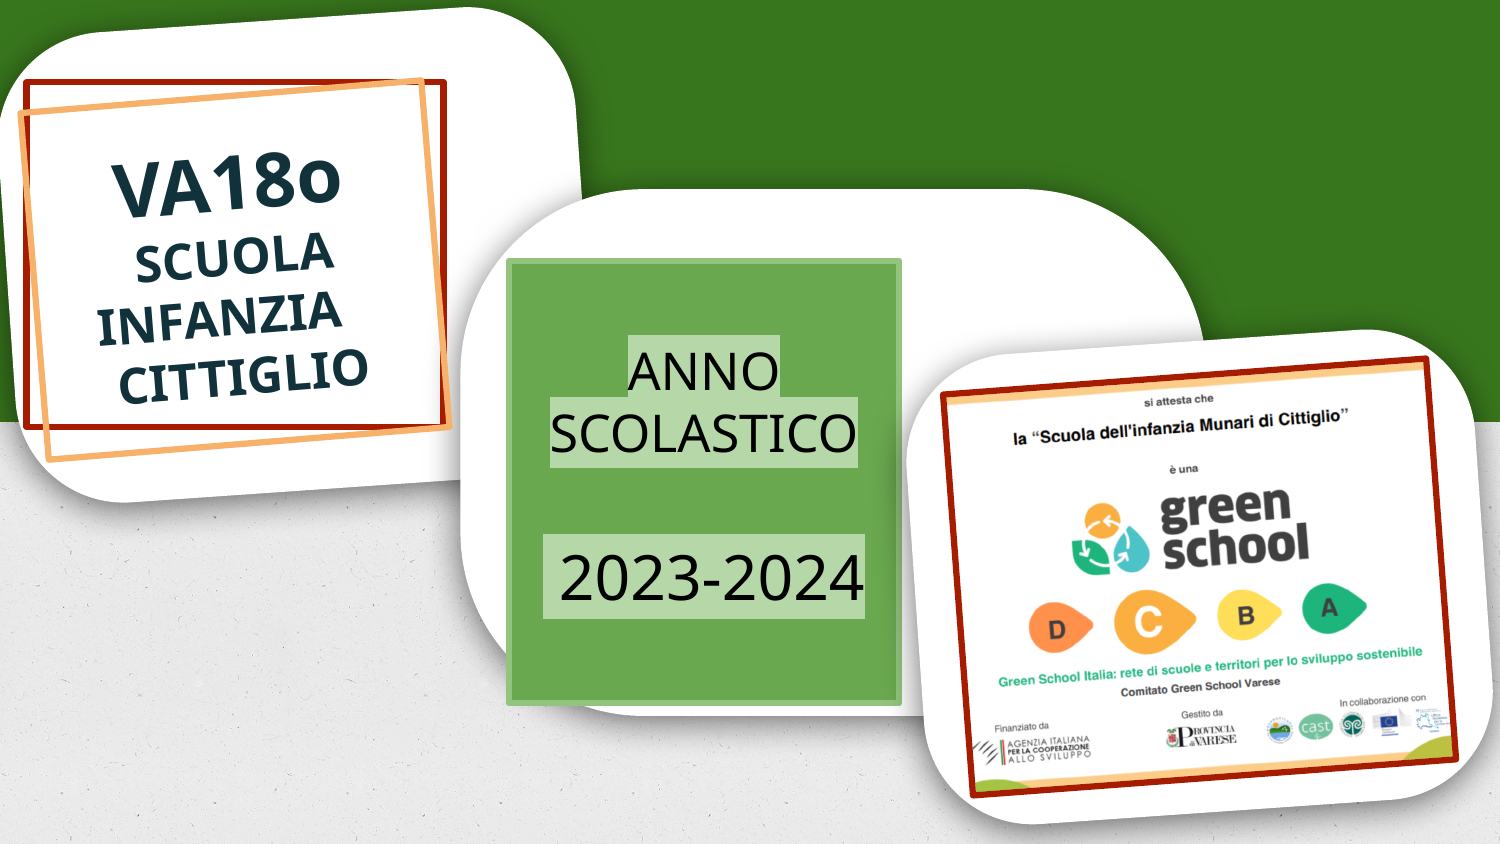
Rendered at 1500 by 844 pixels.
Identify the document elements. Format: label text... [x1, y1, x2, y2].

text_box [26, 193, 45, 420]
text_box [915, 329, 1474, 420]
text_box ANNO SCOLASTICO 2023-2024 [508, 260, 900, 420]
text_box [0, 7, 581, 420]
text_box [422, 82, 444, 346]
text_box [460, 189, 1199, 420]
text_box VA18o SCUOLA INFANZIA CITTIGLIO [20, 80, 450, 420]
text_box [26, 82, 389, 112]
picture [0, 362, 1500, 844]
